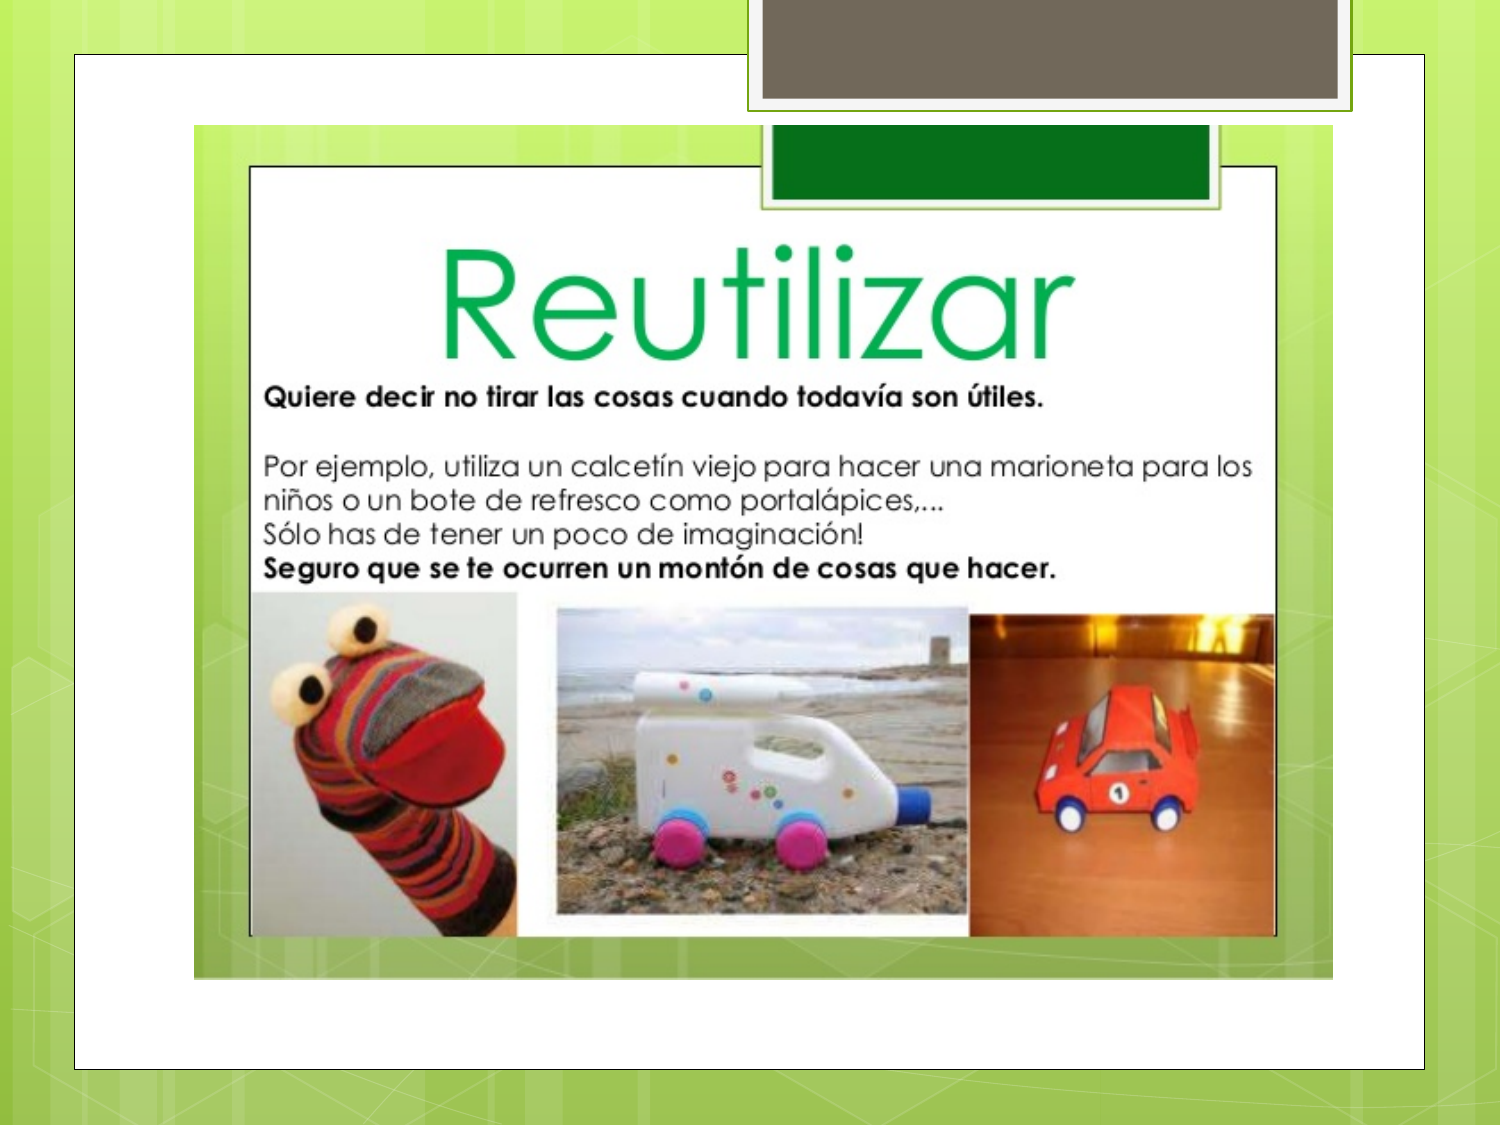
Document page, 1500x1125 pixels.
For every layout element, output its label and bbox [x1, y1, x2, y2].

picture [194, 125, 1333, 980]
